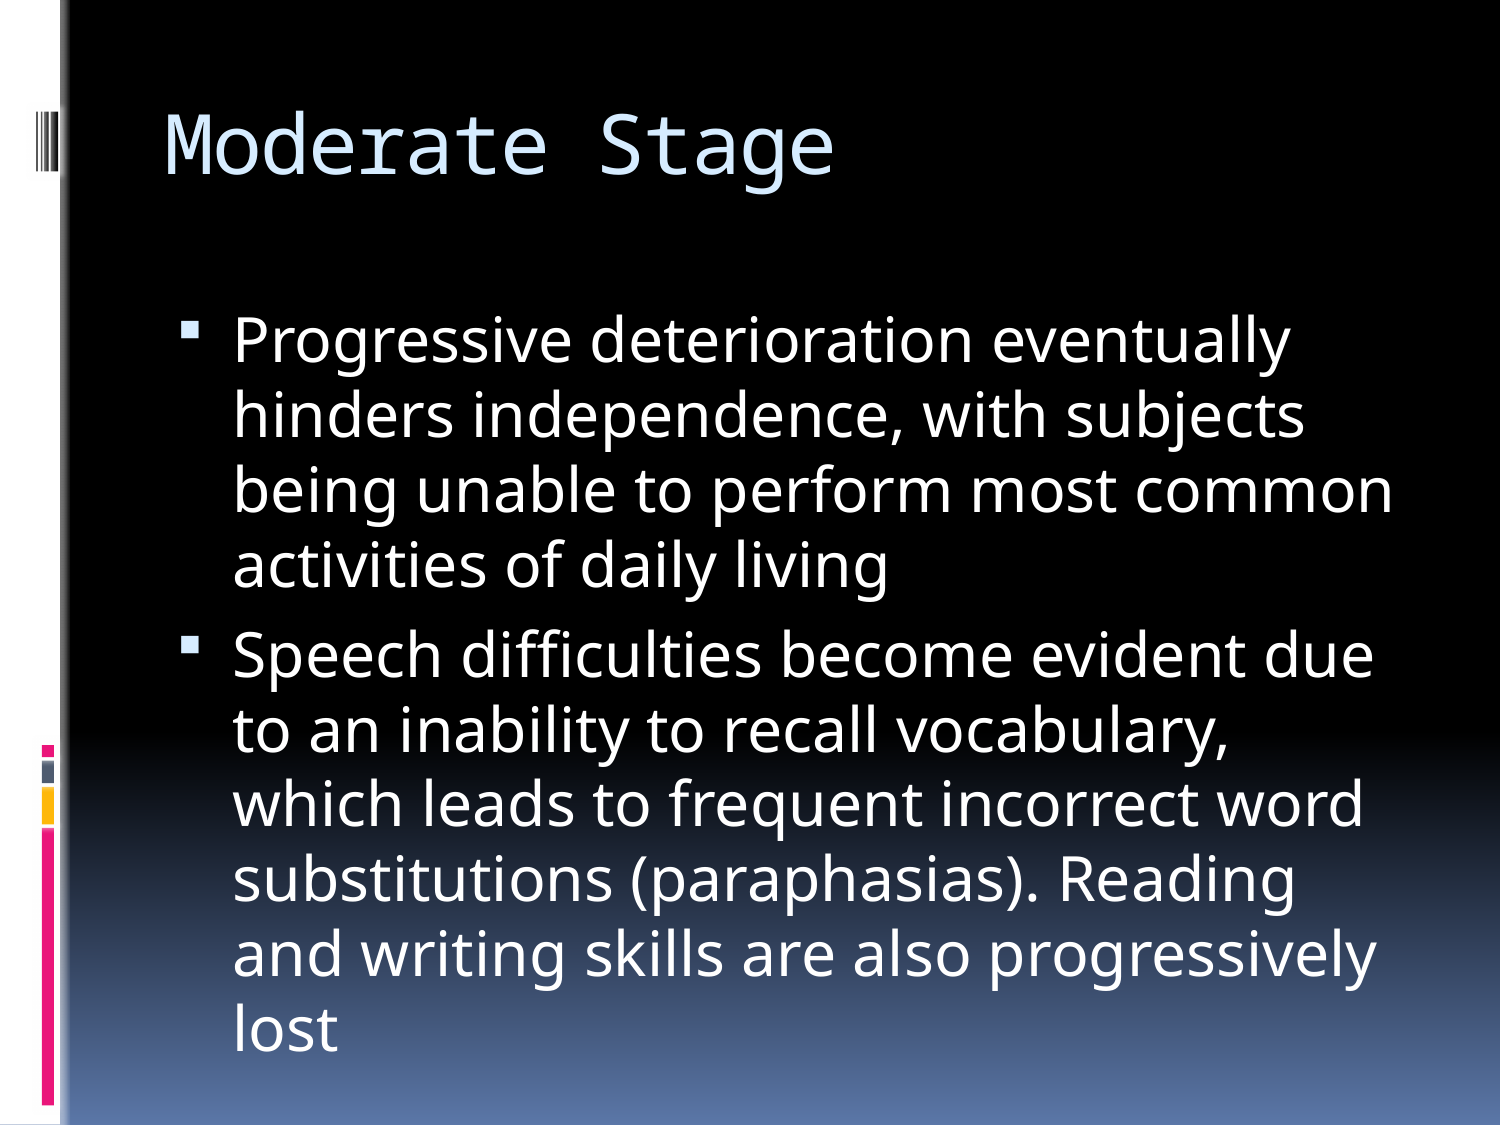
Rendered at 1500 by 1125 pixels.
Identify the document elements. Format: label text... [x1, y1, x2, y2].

list Progressive deterioration eventually hinders independence, with subjects being unable to perform most common activities of daily living Speech difficulties become evident due to an inability to recall vocabulary, which leads to frequent incorrect word substitutions (paraphasias). Reading and writing skills are also progressively lost [149, 292, 1426, 1043]
title Moderate Stage [150, 84, 1425, 235]
